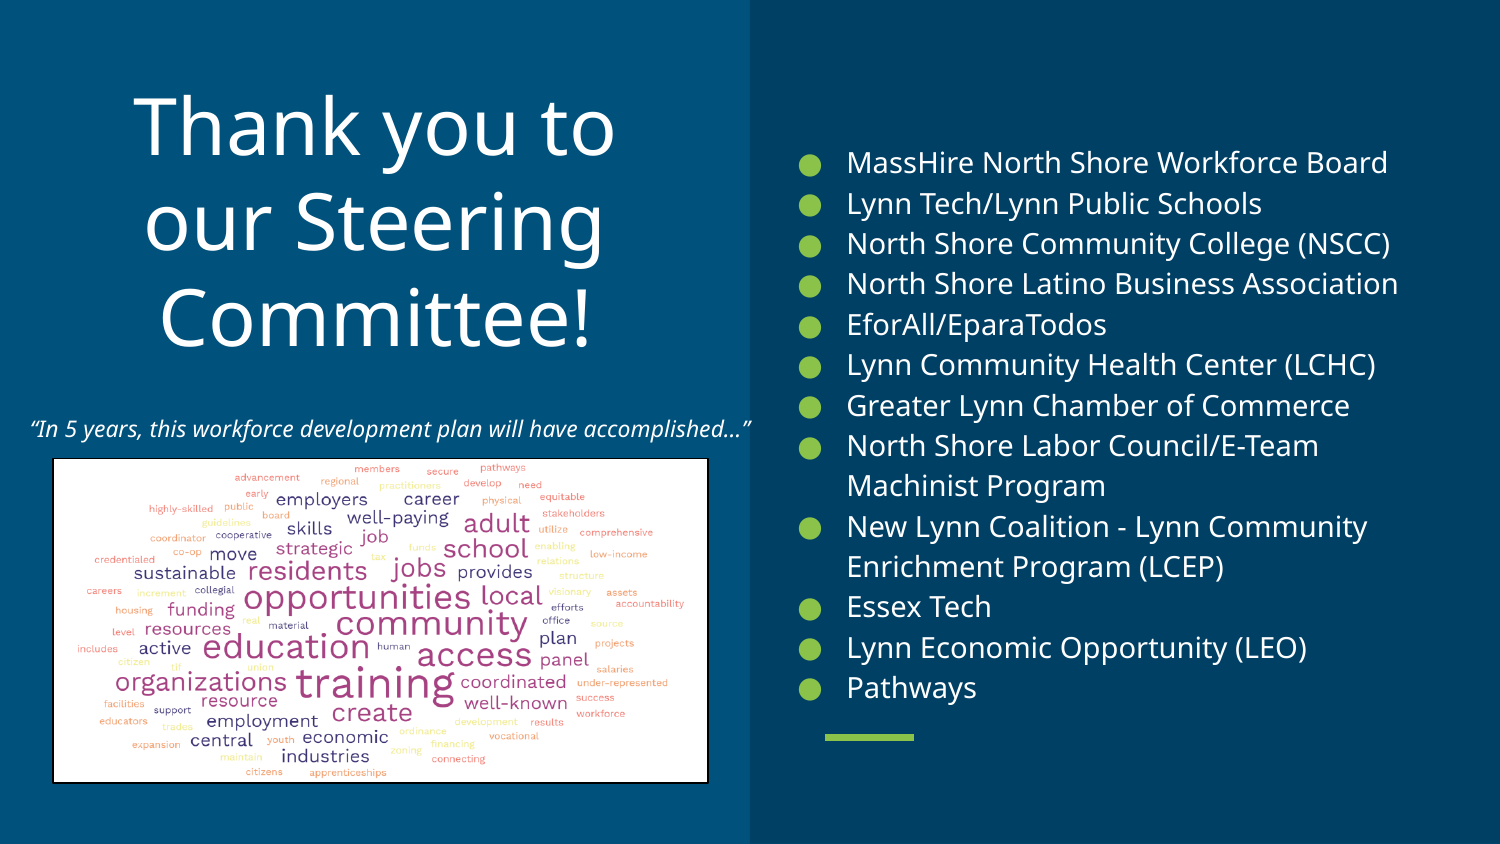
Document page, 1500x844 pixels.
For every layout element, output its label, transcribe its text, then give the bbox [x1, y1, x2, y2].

title Thank you to our Steering Committee! [43, 0, 708, 377]
list MassHire North Shore Workforce Board Lynn Tech/Lynn Public Schools North Shore Community College (NSCC) North Shore Latino Business Association EforAll/EparaTodos Lynn Community Health Center (LCHC) Greater Lynn Chamber of Commerce North Shore Labor Council/E-Team Machinist Program New Lynn Coalition - Lynn Community Enrichment Program (LCEP) Essex Tech Lynn Economic Opportunity (LEO) Pathways [762, 118, 1453, 725]
text_box “In 5 years, this workforce development plan will have accomplished…” [14, 401, 829, 457]
picture [53, 459, 708, 783]
